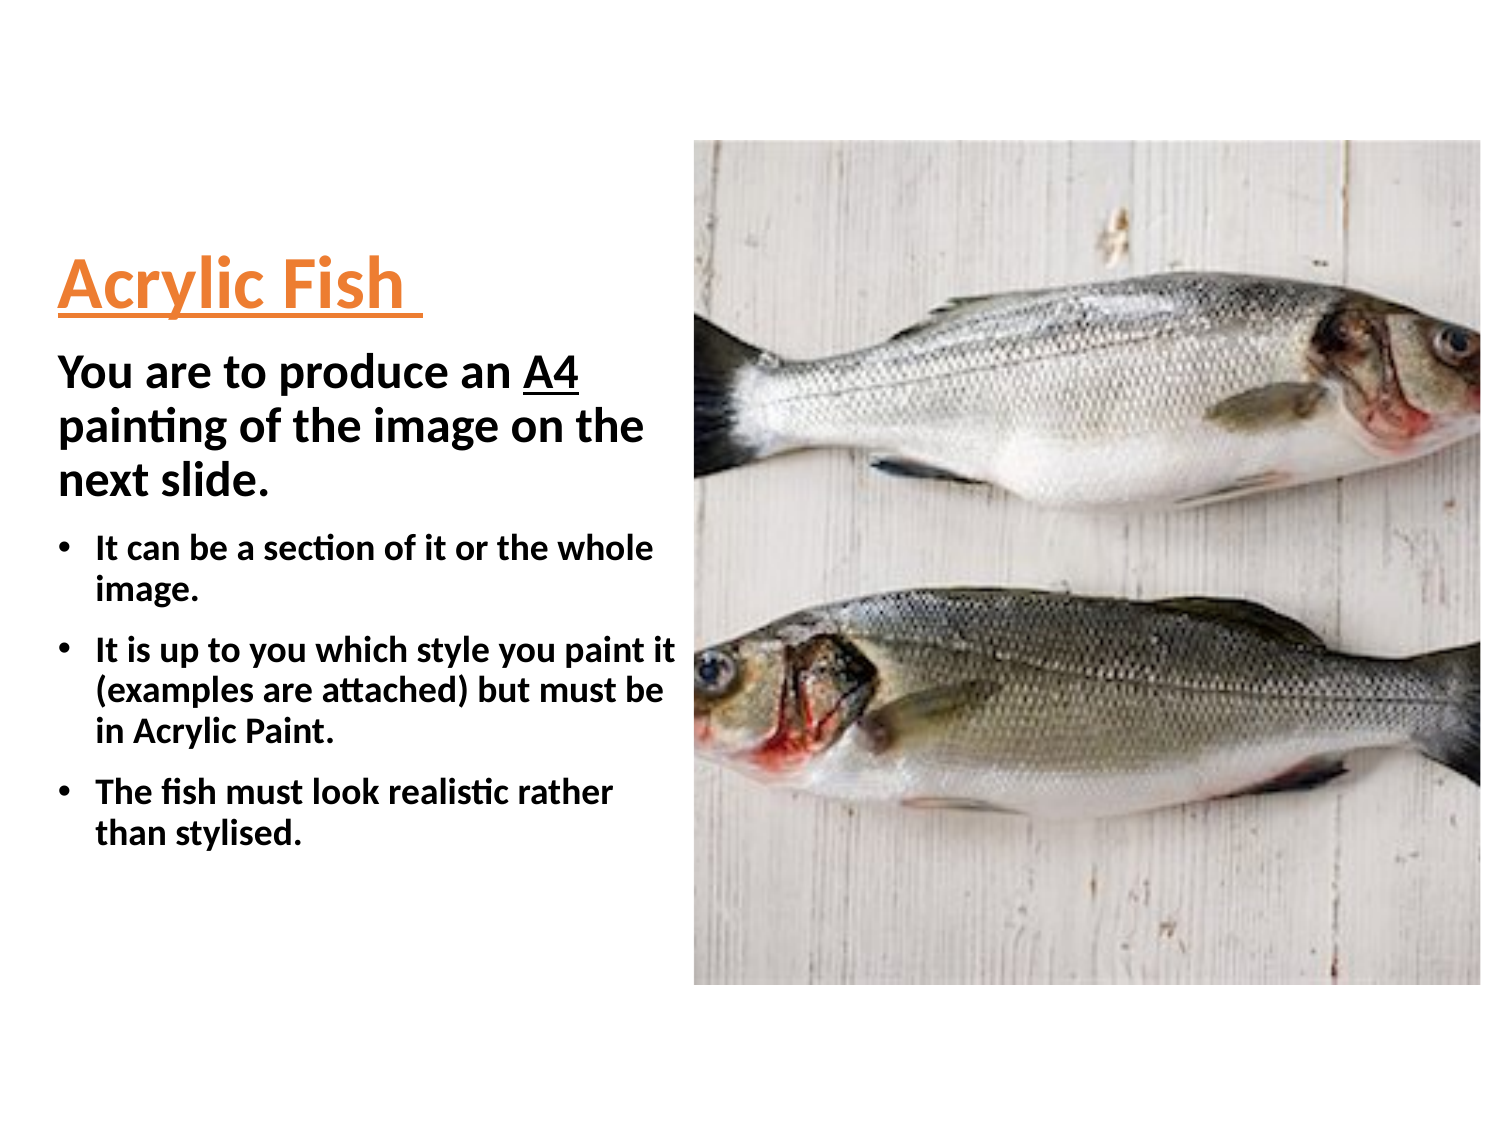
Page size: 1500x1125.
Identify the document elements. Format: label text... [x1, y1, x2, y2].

list Acrylic Fish You are to produce an A4 painting of the image on the next slide. It can be a section of it or the whole image. It is up to you which style you paint it (examples are attached) but must be in Acrylic Paint. The fish must look realistic rather than stylised. [42, 140, 693, 957]
picture [693, 140, 1481, 985]
